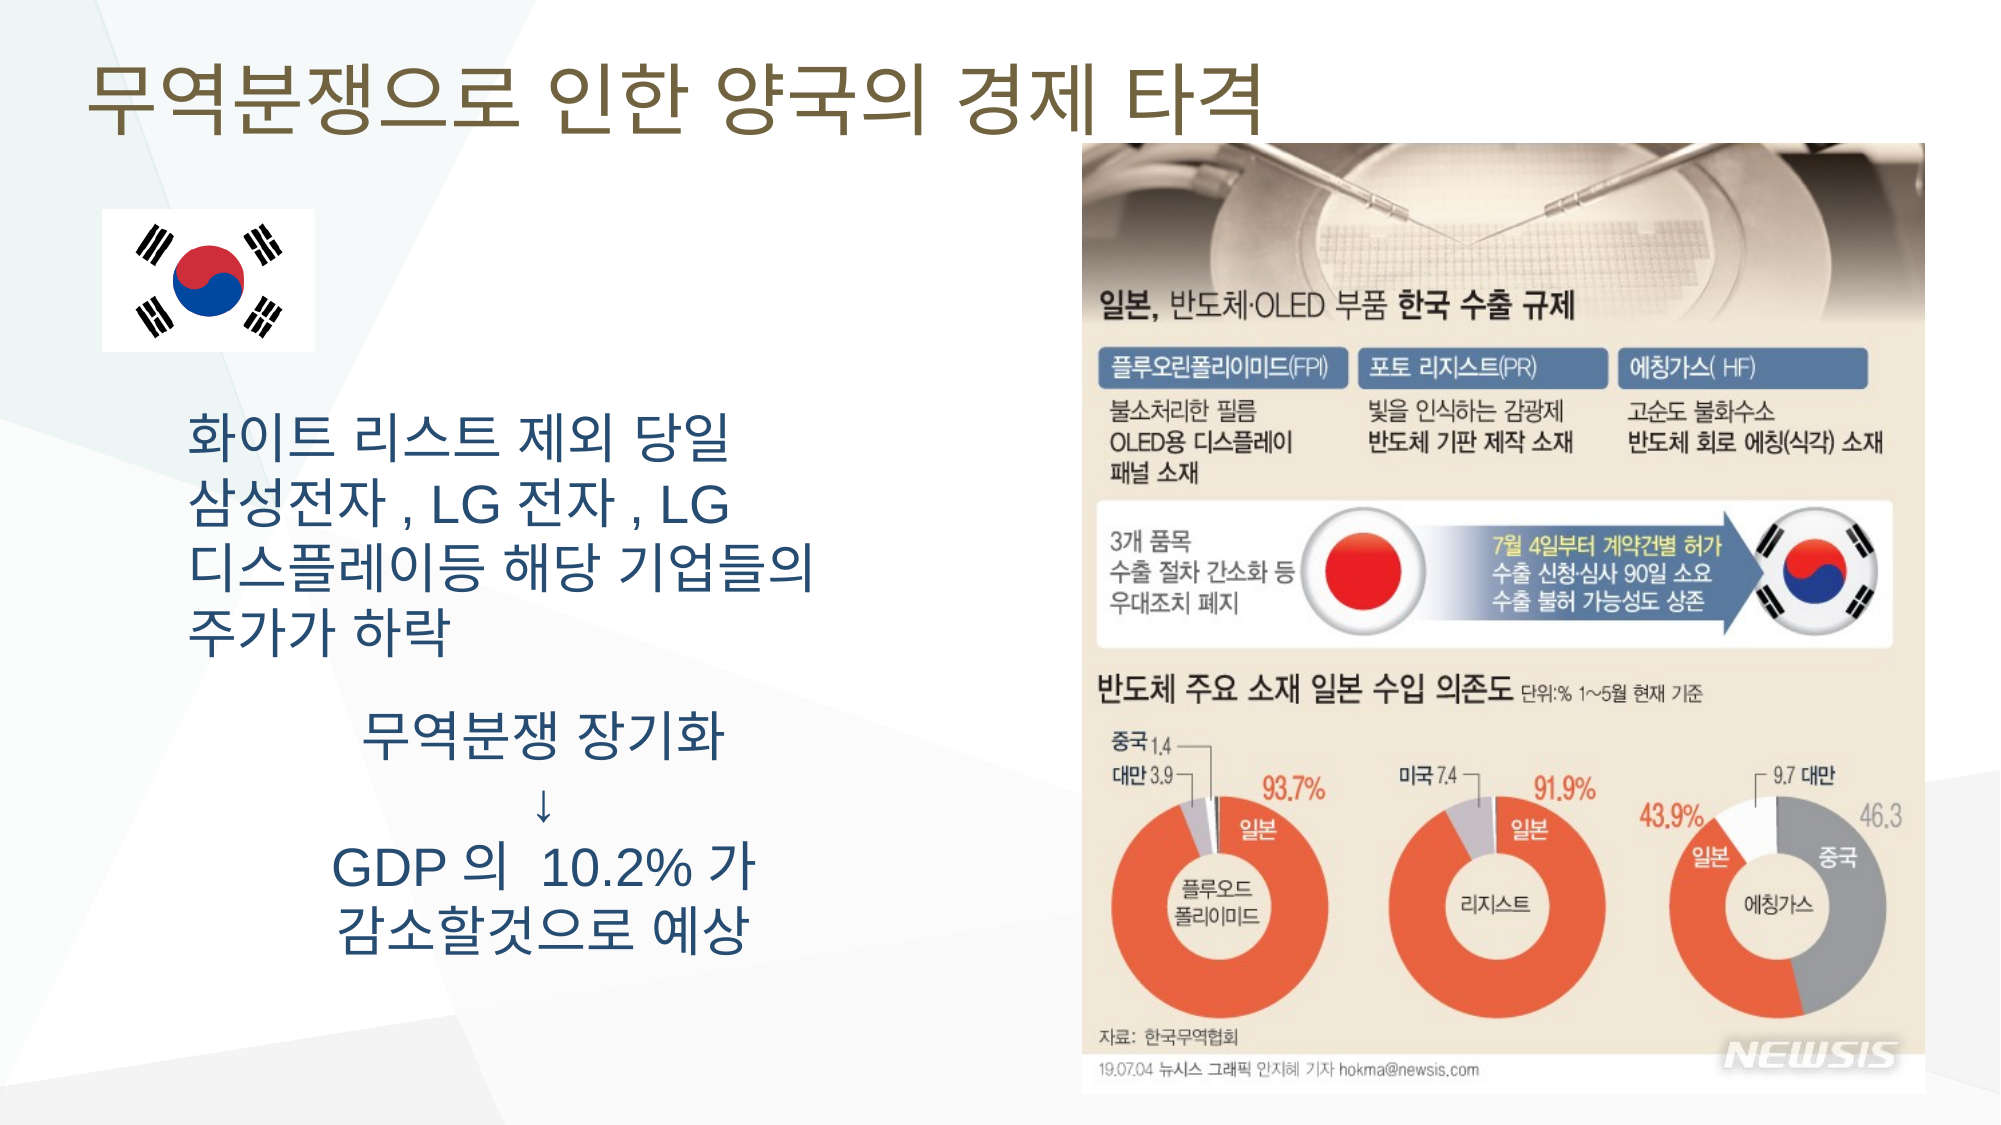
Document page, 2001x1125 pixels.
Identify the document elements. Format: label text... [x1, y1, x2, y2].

title 무역분쟁으로 인한 양국의 경제 타격 [70, 20, 1925, 175]
picture [1082, 143, 1926, 1095]
text_box 무역분쟁 장기화 ↓ GDP의 10.2%가 감소할것으로 예상 [173, 695, 915, 1035]
text_box 화이트 리스트 제외 당일 삼성전자, LG전자, LG디스플레이등 해당 기업들의 주가가 하락 [173, 397, 953, 672]
picture [101, 209, 315, 352]
